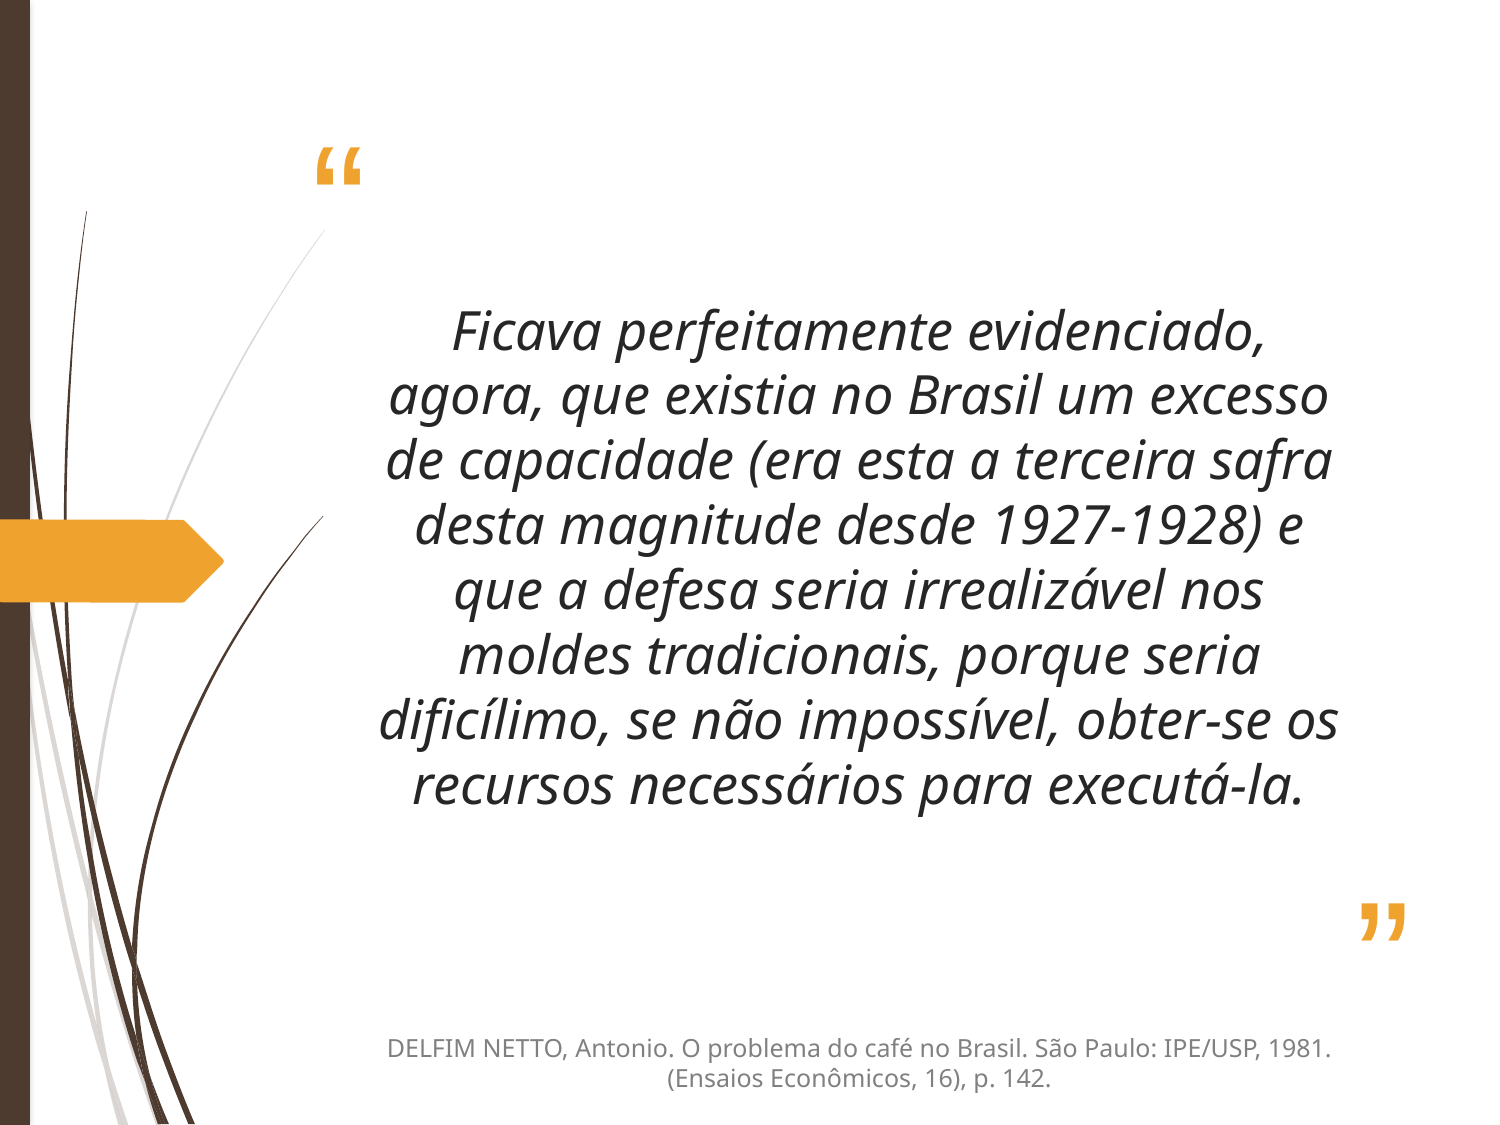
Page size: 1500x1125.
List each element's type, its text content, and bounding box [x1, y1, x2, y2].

list DELFIM NETTO, Antonio. O problema do café no Brasil. São Paulo: IPE/USP, 1981. (Ensaios Econômicos, 16), p. 142. [358, 1031, 1362, 1057]
title Ficava perfeitamente evidenciado, agora, que existia no Brasil um excesso de capacidade (era esta a terceira safra desta magnitude desde 1927-1928) e que a defesa seria irrealizável nos moldes tradicionais, porque seria dificílimo, se não impossível, obter-se os recursos necessários para executá-la. [358, 99, 1362, 1012]
text_box [11, 1057, 1489, 1106]
